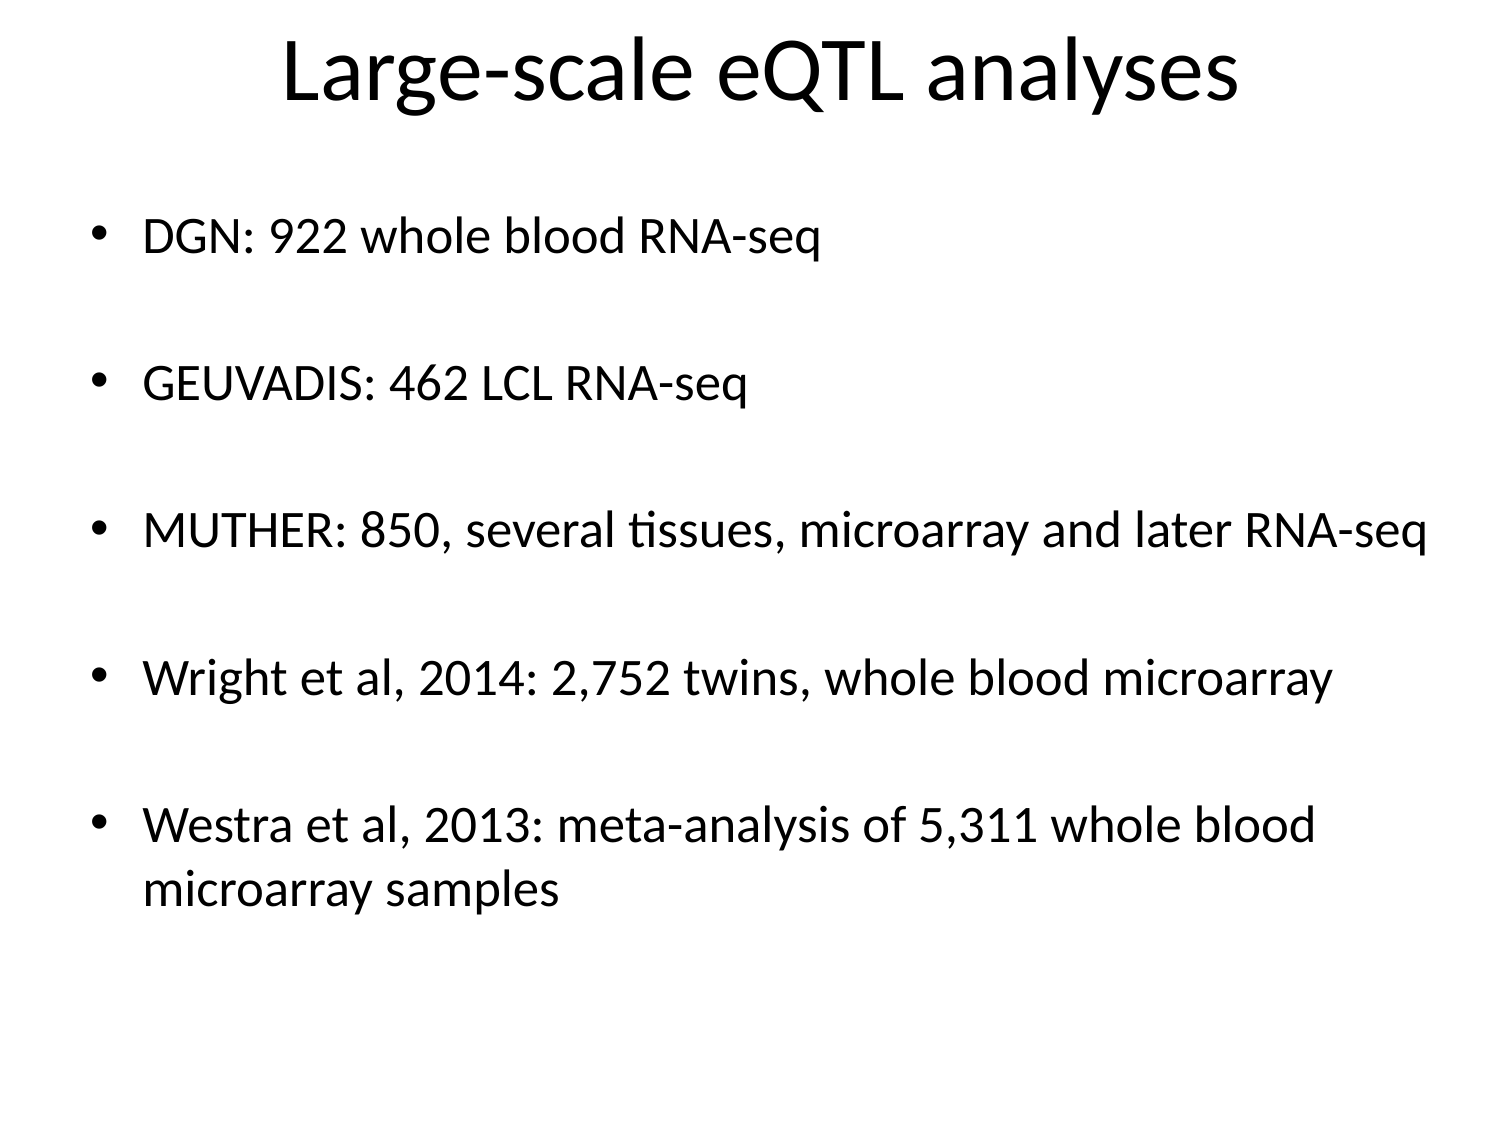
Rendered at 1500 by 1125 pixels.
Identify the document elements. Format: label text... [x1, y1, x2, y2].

title Large-scale eQTL analyses [75, 0, 1450, 135]
list DGN: 922 whole blood RNA-seq GEUVADIS: 462 LCL RNA-seq MUTHER: 850, several tissues, microarray and later RNA-seq Wright et al, 2014: 2,752 twins, whole blood microarray Westra et al, 2013: meta-analysis of 5,311 whole blood microarray samples [75, 192, 1450, 996]
